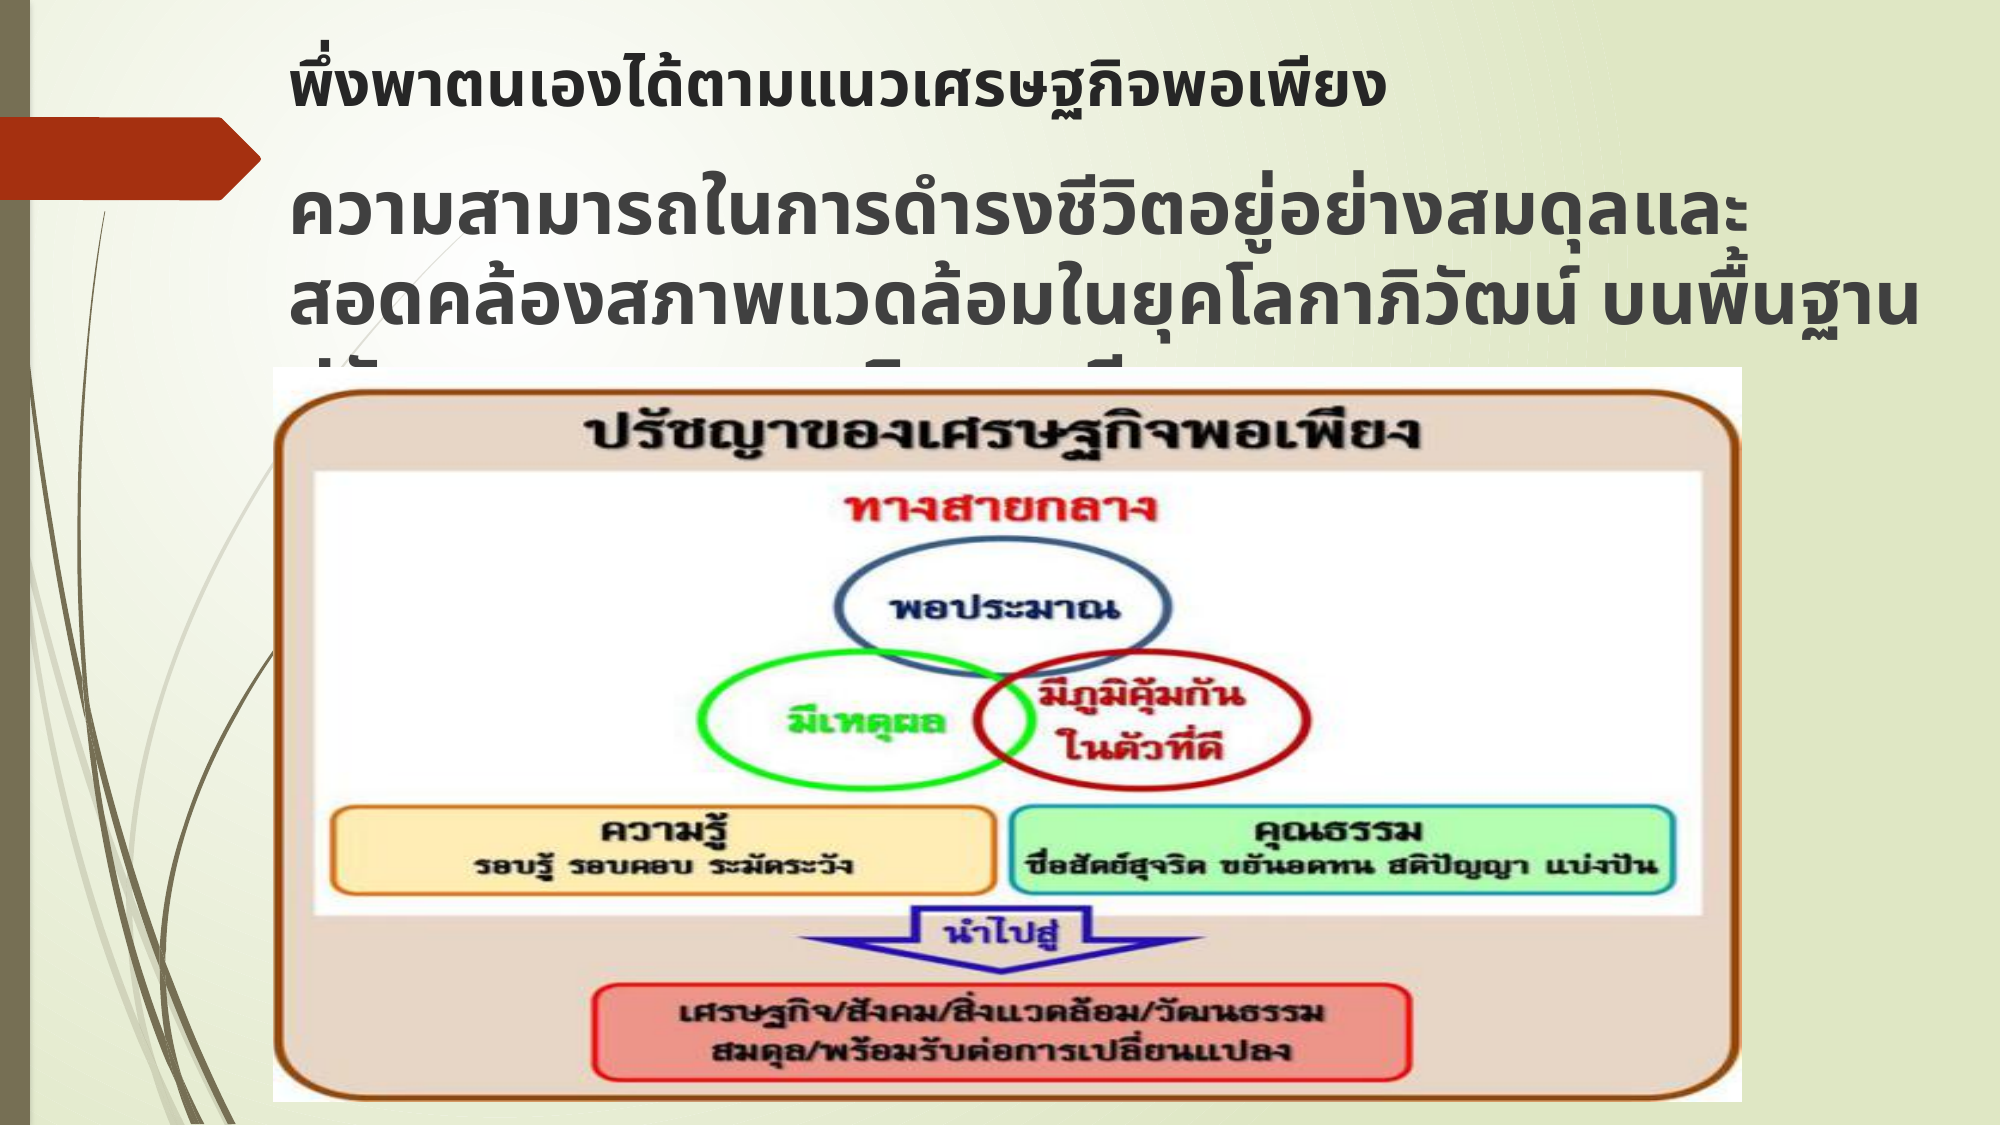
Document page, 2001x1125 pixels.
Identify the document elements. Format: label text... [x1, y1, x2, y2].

title พึ่งพาตนเองได้ตามแนวเศรษฐกิจพอเพียง [273, 35, 1499, 129]
picture [273, 367, 1742, 1102]
list ความสามารถในการดำรงชีวิตอยู่อย่างสมดุลและสอดคล้องสภาพแวดล้อมในยุคโลกาภิวัฒน์ บนพื้นฐานปรัชญาของเศรษฐกิจพอเพียง [273, 152, 1942, 344]
